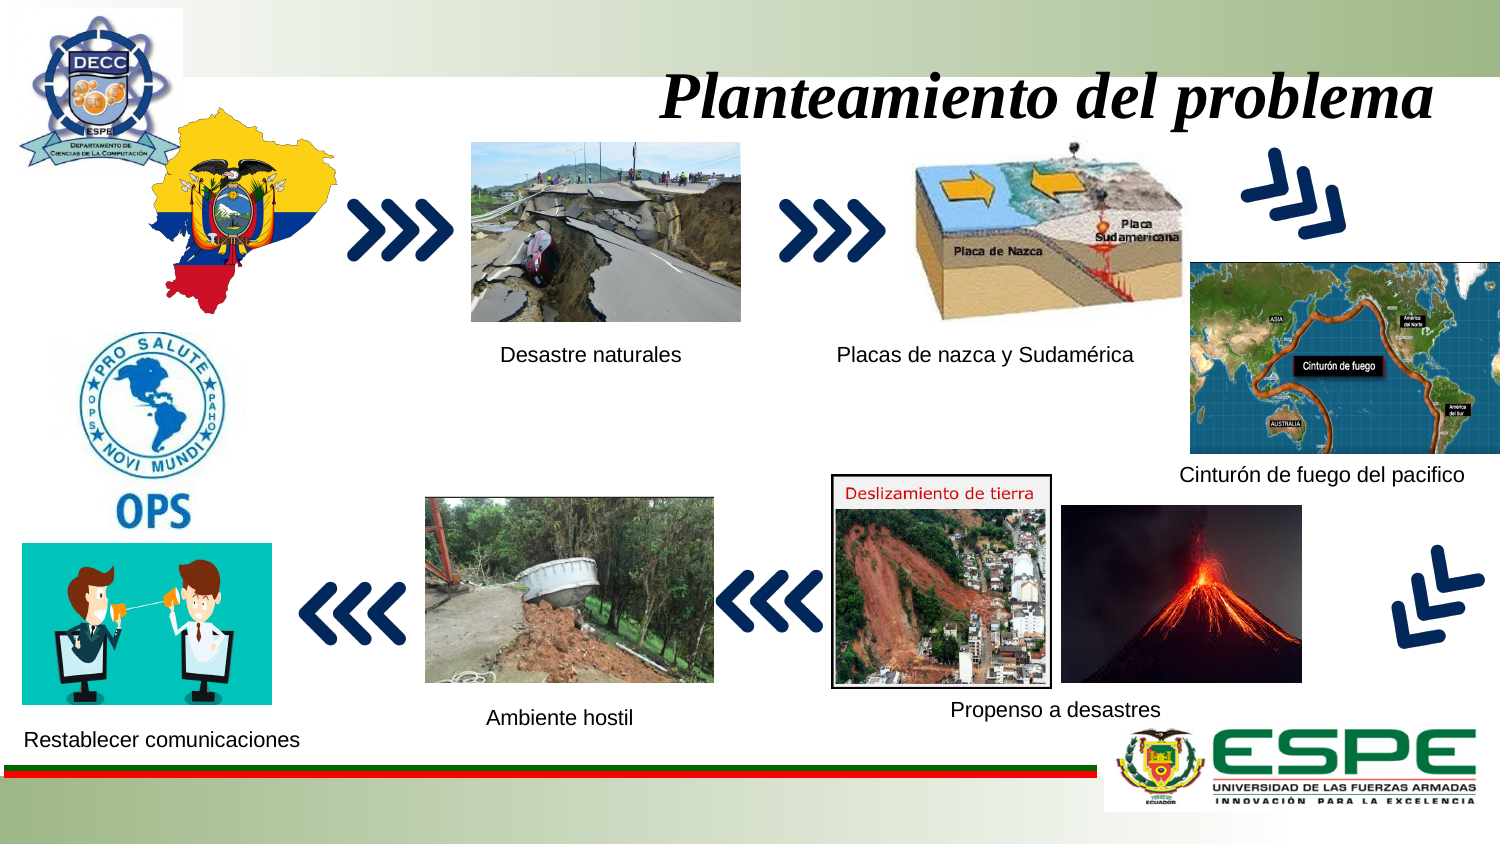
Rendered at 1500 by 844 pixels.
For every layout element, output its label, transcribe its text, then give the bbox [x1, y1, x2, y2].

picture [911, 135, 1500, 454]
picture [776, 188, 887, 263]
text_box Desastre naturales [485, 333, 730, 375]
title Planteamiento del problema [188, 21, 1452, 163]
picture [17, 8, 338, 316]
picture [297, 581, 409, 656]
picture [51, 332, 246, 531]
picture [470, 142, 741, 322]
text_box Propenso a desastres [935, 689, 1274, 730]
text_box Ambiente hostil [471, 696, 679, 738]
picture [1236, 135, 1368, 256]
picture [21, 542, 272, 706]
text_box Cinturón de fuego del pacifico [1164, 453, 1500, 495]
text_box Restablecer comunicaciones [8, 717, 345, 759]
picture [1060, 505, 1302, 683]
picture [425, 495, 826, 684]
picture [344, 187, 456, 263]
picture [1374, 540, 1497, 672]
picture [1104, 716, 1483, 812]
text_box Placas de nazca y Sudamérica [821, 333, 1155, 375]
picture [831, 474, 1052, 689]
